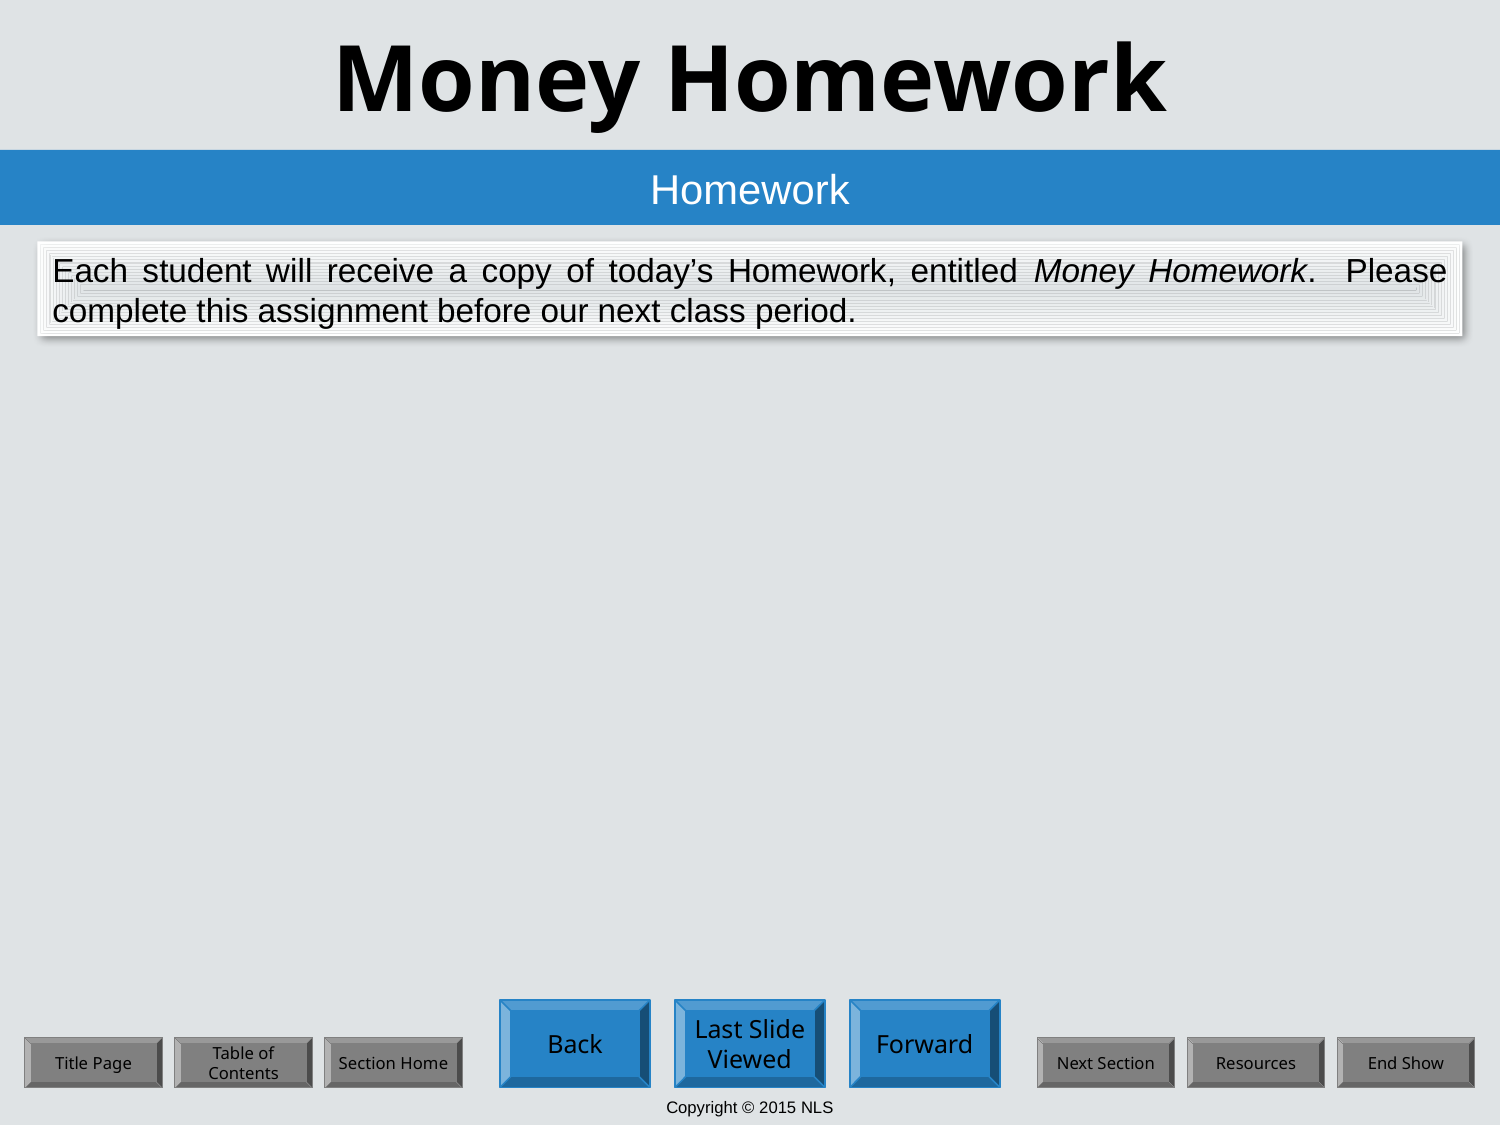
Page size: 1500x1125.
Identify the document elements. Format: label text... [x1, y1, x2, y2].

text_box Homework [0, 149, 1500, 225]
title Money Homework [0, 0, 1500, 149]
text_box Each student will receive a copy of today’s Homework, entitled Money Homework. Please complete this assignment before our next class period. [37, 241, 1463, 337]
